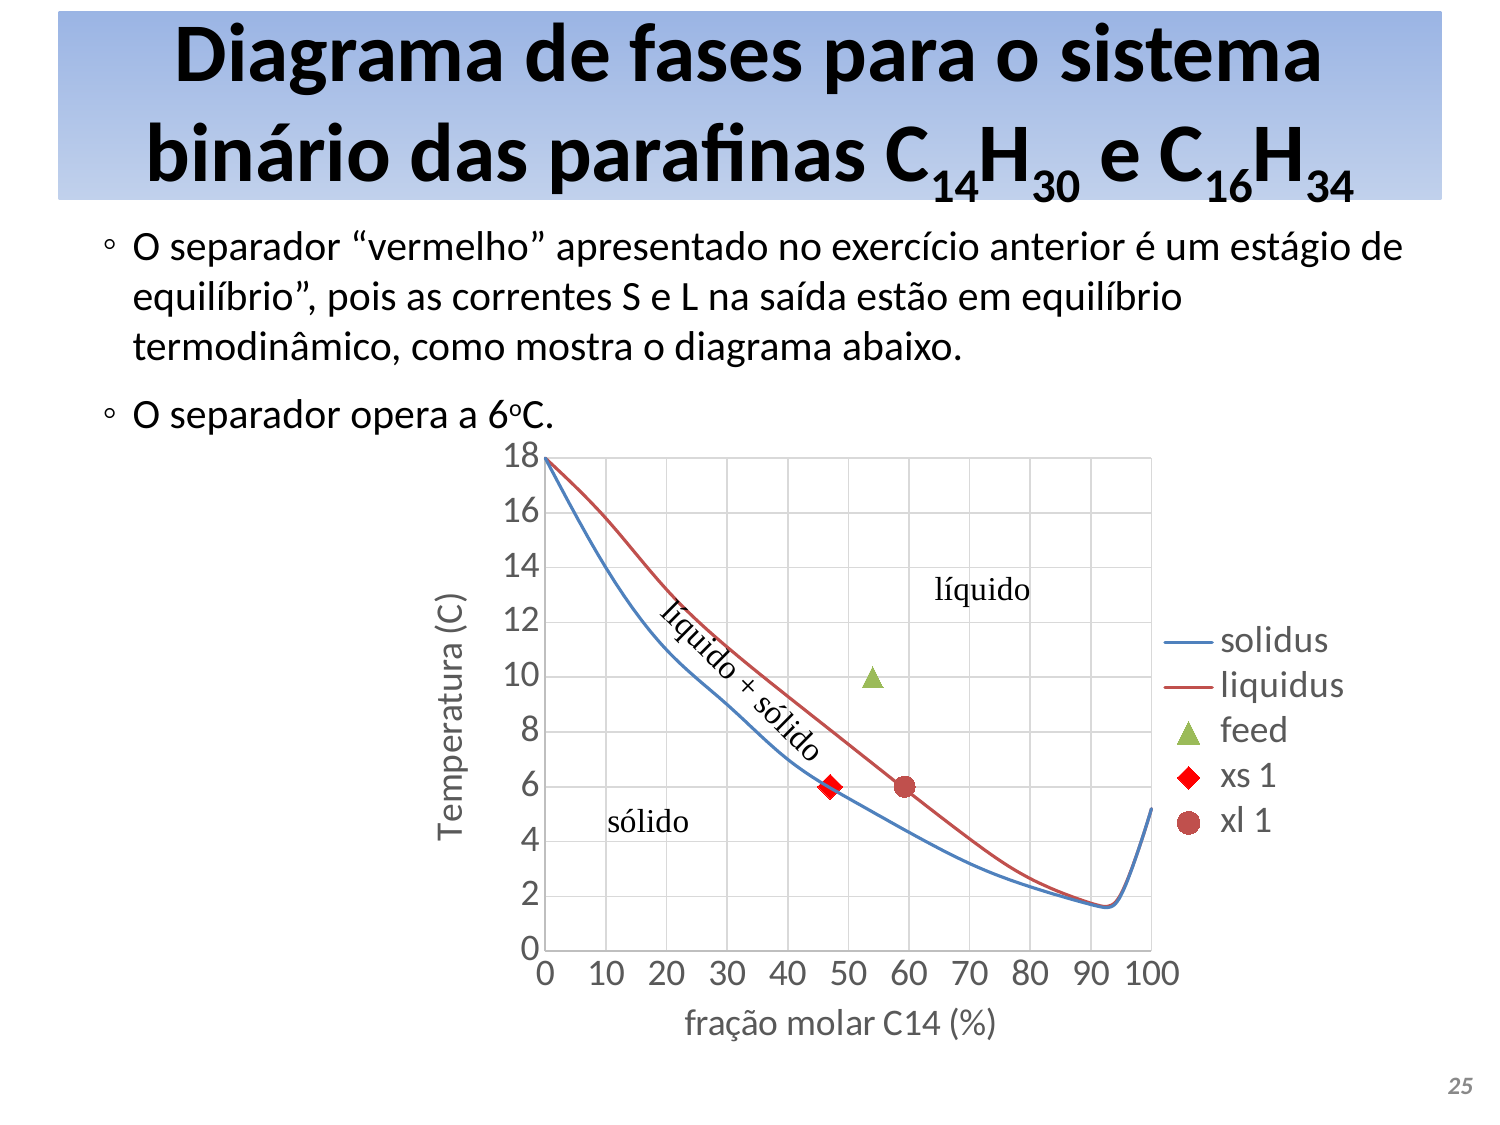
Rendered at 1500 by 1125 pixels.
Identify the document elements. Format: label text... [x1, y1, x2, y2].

slide_number 25 [1138, 1054, 1489, 1115]
chart [407, 409, 1369, 1057]
list O separador “vermelho” apresentado no exercício anterior é um estágio de equilíbrio”, pois as correntes S e L na saída estão em equilíbrio termodinâmico, como mostra o diagrama abaixo. O separador opera a 6oC. [58, 210, 1442, 1102]
title Diagrama de fases para o sistema binário das parafinas C14H30 e C16H34 [58, 11, 1442, 200]
